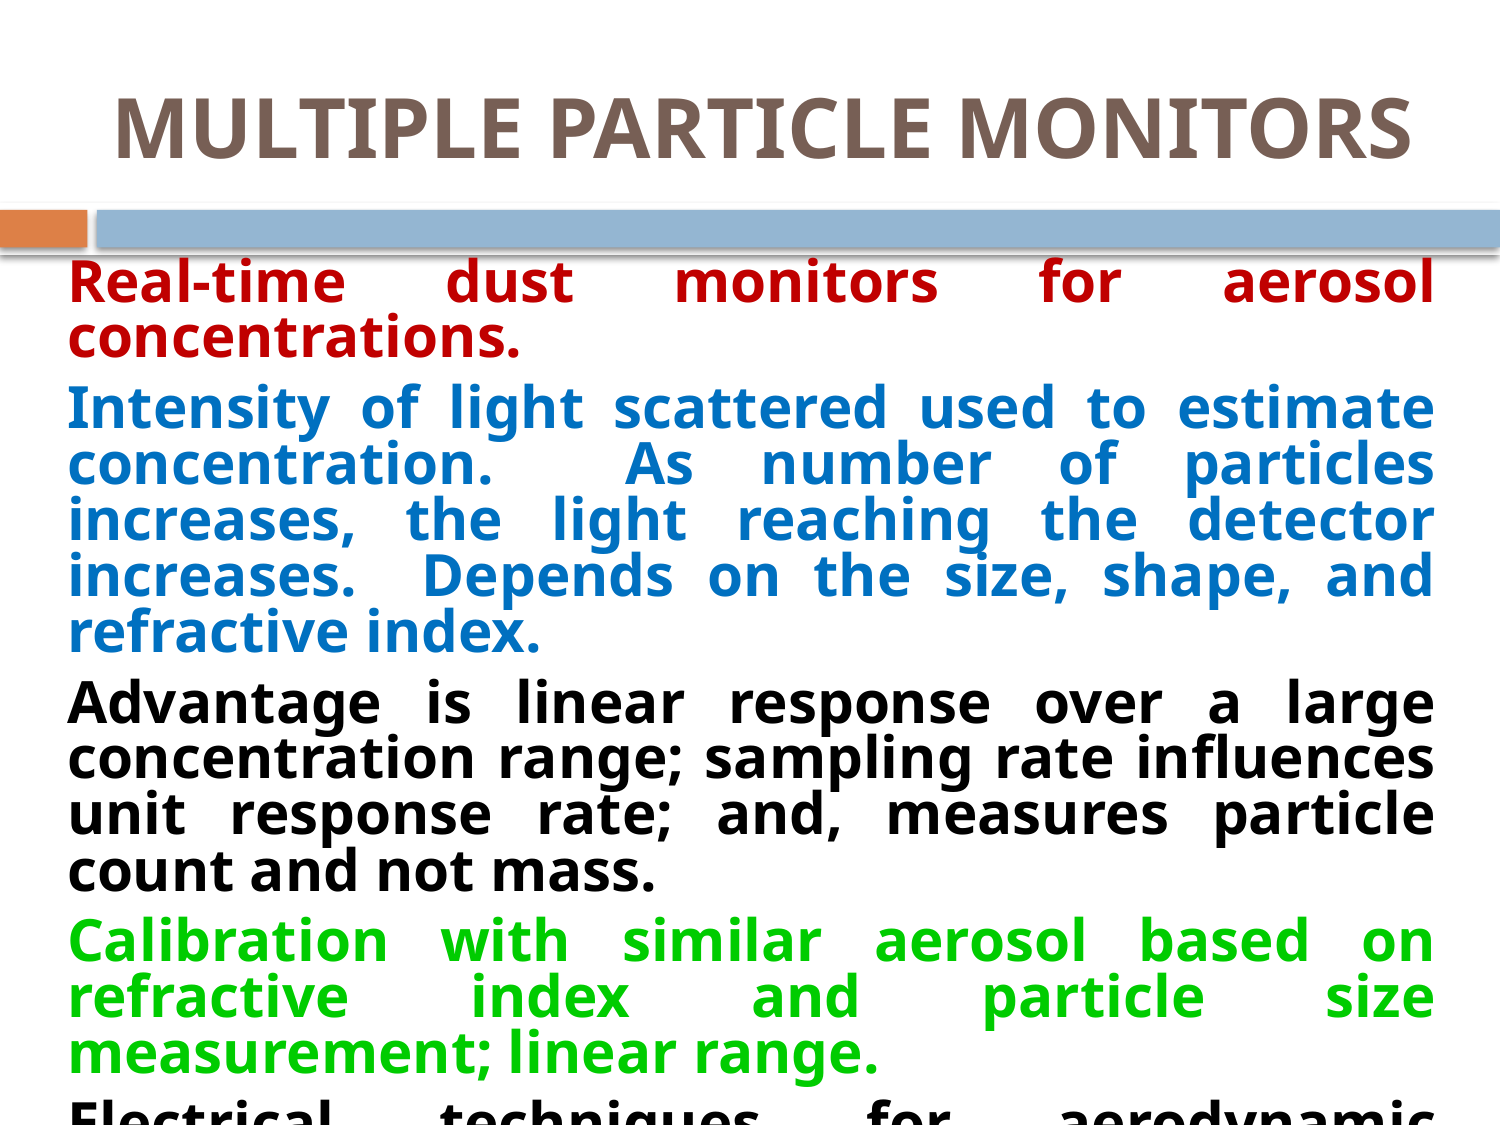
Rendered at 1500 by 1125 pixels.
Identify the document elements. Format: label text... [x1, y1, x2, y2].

title MULTIPLE PARTICLE MONITORS [75, 37, 1450, 213]
list Real-time dust monitors for aerosol concentrations. Intensity of light scattered used to estimate concentration. As number of particles increases, the light reaching the detector increases. Depends on the size, shape, and refractive index. Advantage is linear response over a large concentration range; sampling rate influences unit response rate; and, measures particle count and not mass. Calibration with similar aerosol based on refractive index and particle size measurement; linear range. Electrical techniques for aerodynamic diameters of particles. [0, 249, 1451, 1125]
